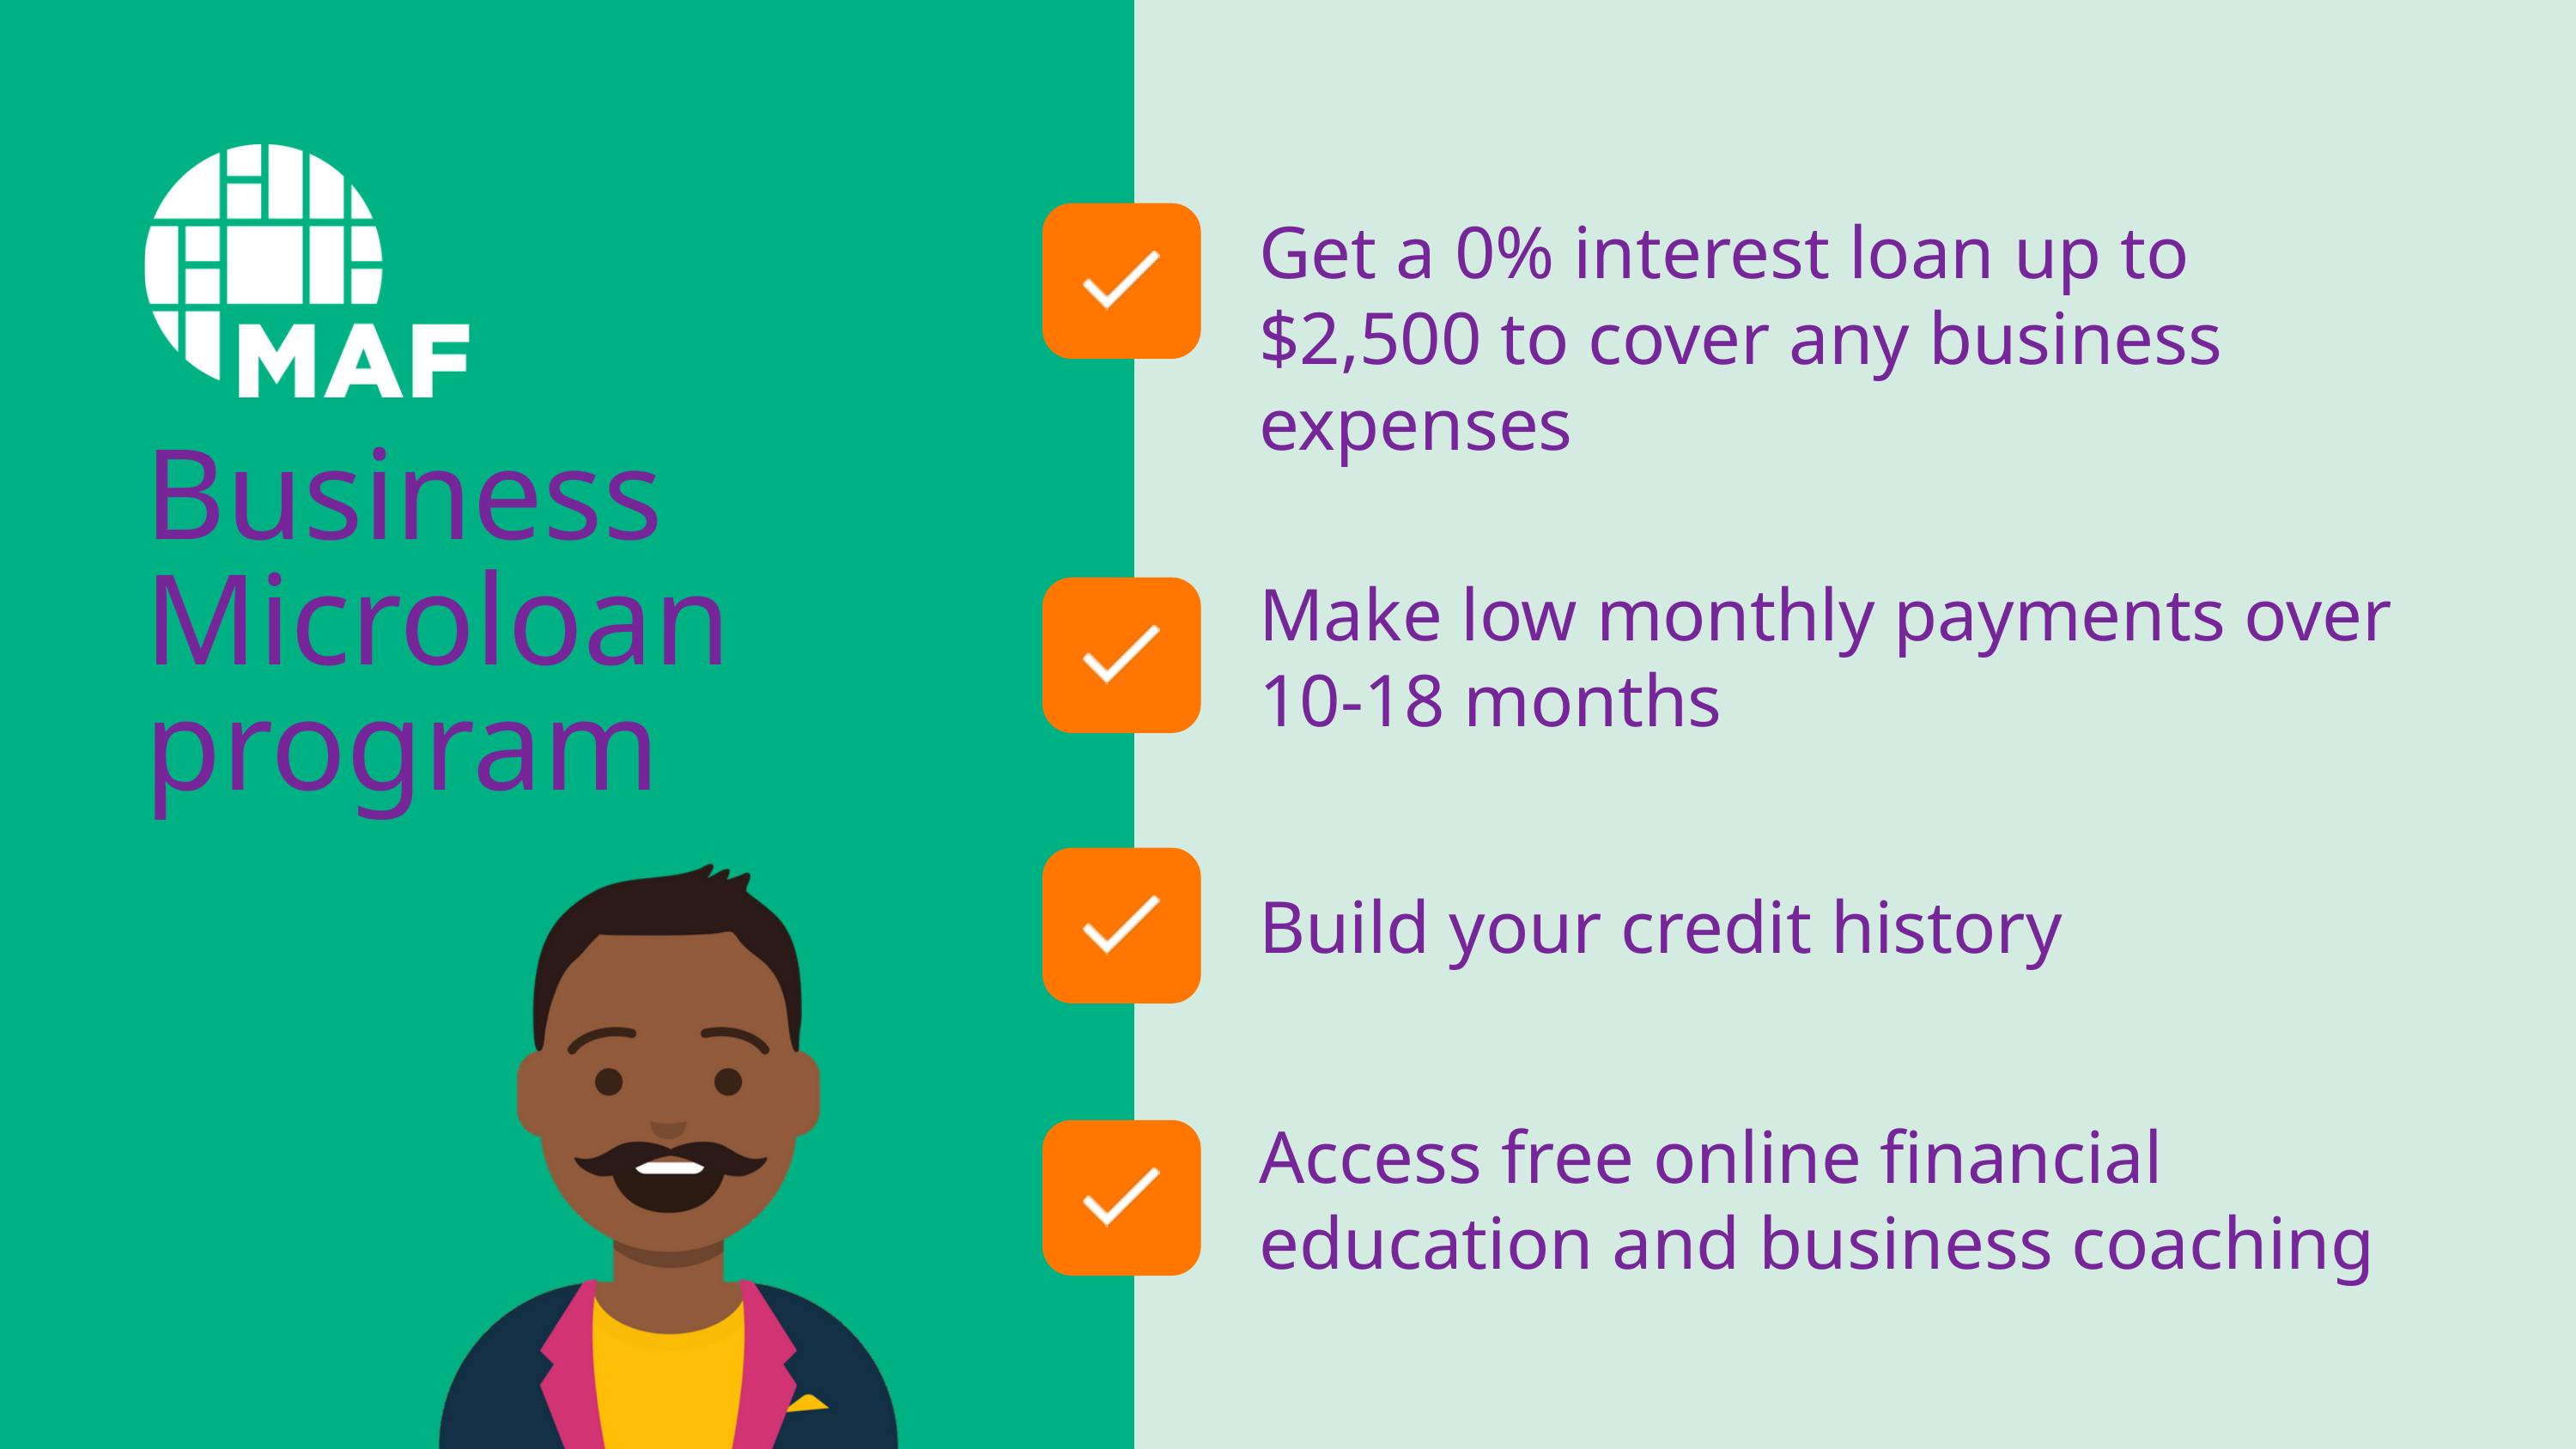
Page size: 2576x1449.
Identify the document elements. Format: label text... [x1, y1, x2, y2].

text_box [1042, 203, 1201, 360]
text_box Get a 0% interest loan up to $2,500 to cover any business expenses [1259, 207, 2372, 465]
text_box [1042, 577, 1201, 734]
text_box Access free online financial education and business coaching [1259, 1112, 2453, 1284]
text_box Build your credit history [1259, 882, 2543, 968]
text_box Make low monthly payments over 10-18 months [1259, 569, 2432, 742]
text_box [0, 0, 1135, 1449]
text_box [1042, 847, 1201, 1004]
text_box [1042, 1119, 1201, 1276]
